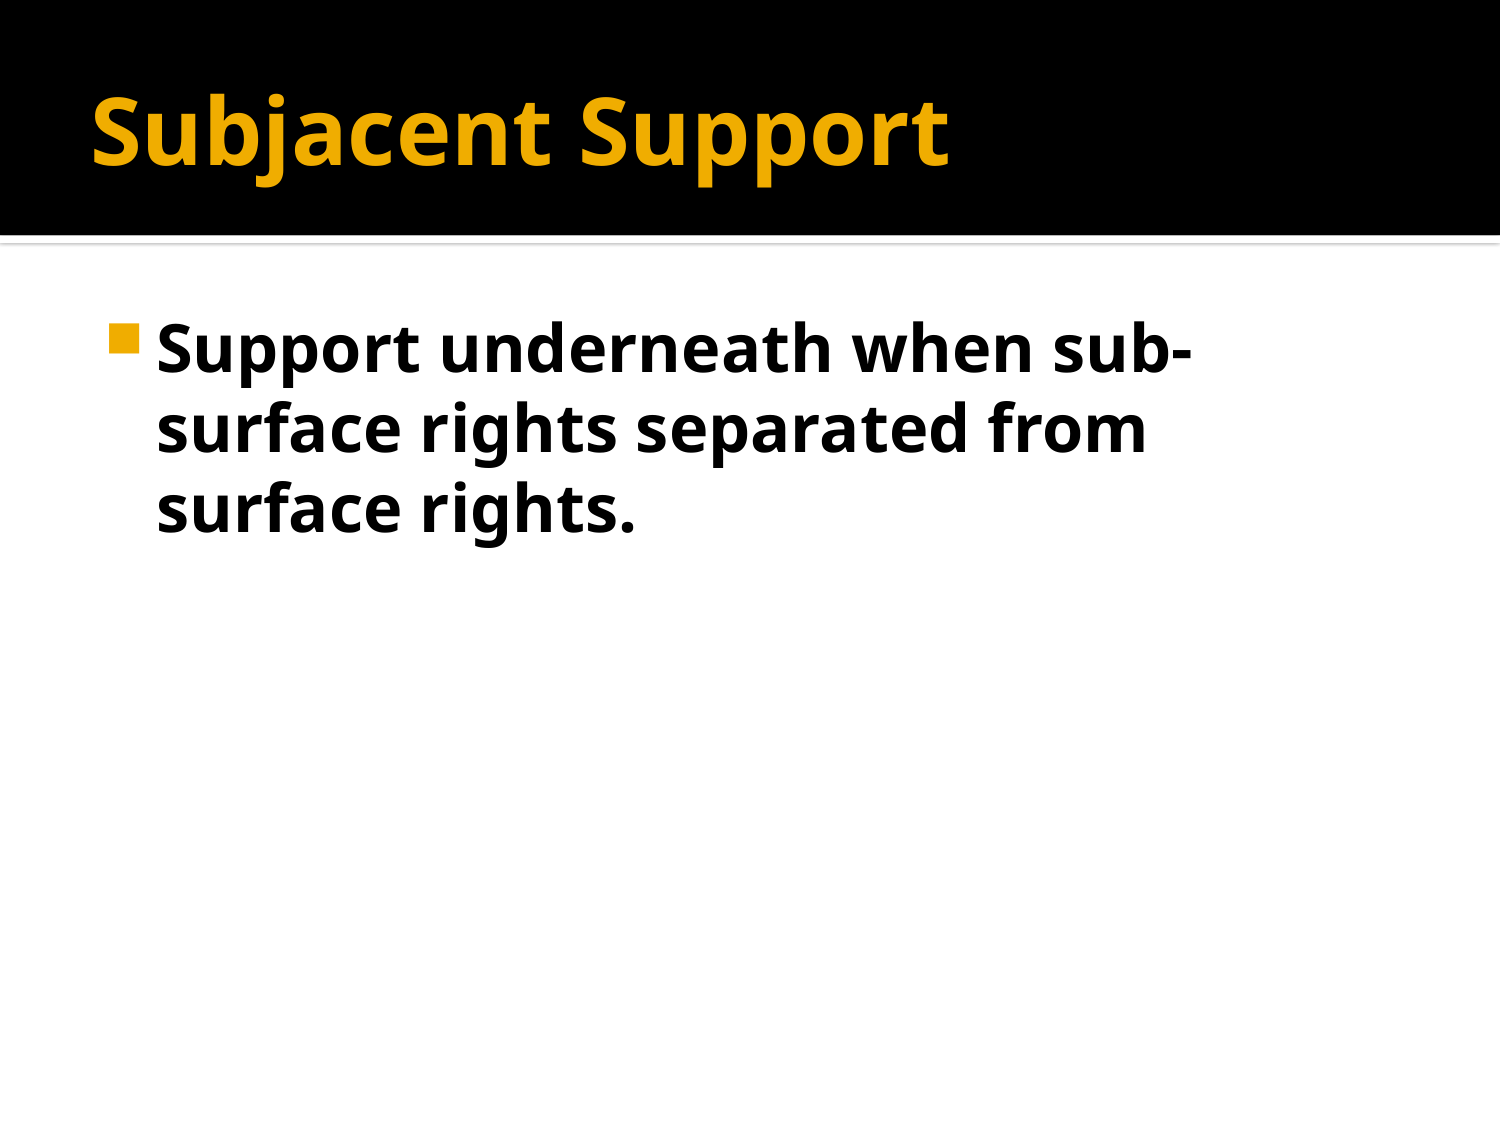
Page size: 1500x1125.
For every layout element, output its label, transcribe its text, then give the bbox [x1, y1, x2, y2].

title Subjacent Support [75, 25, 1425, 231]
list Support underneath when sub-surface rights separated from surface rights. [75, 291, 1425, 1050]
